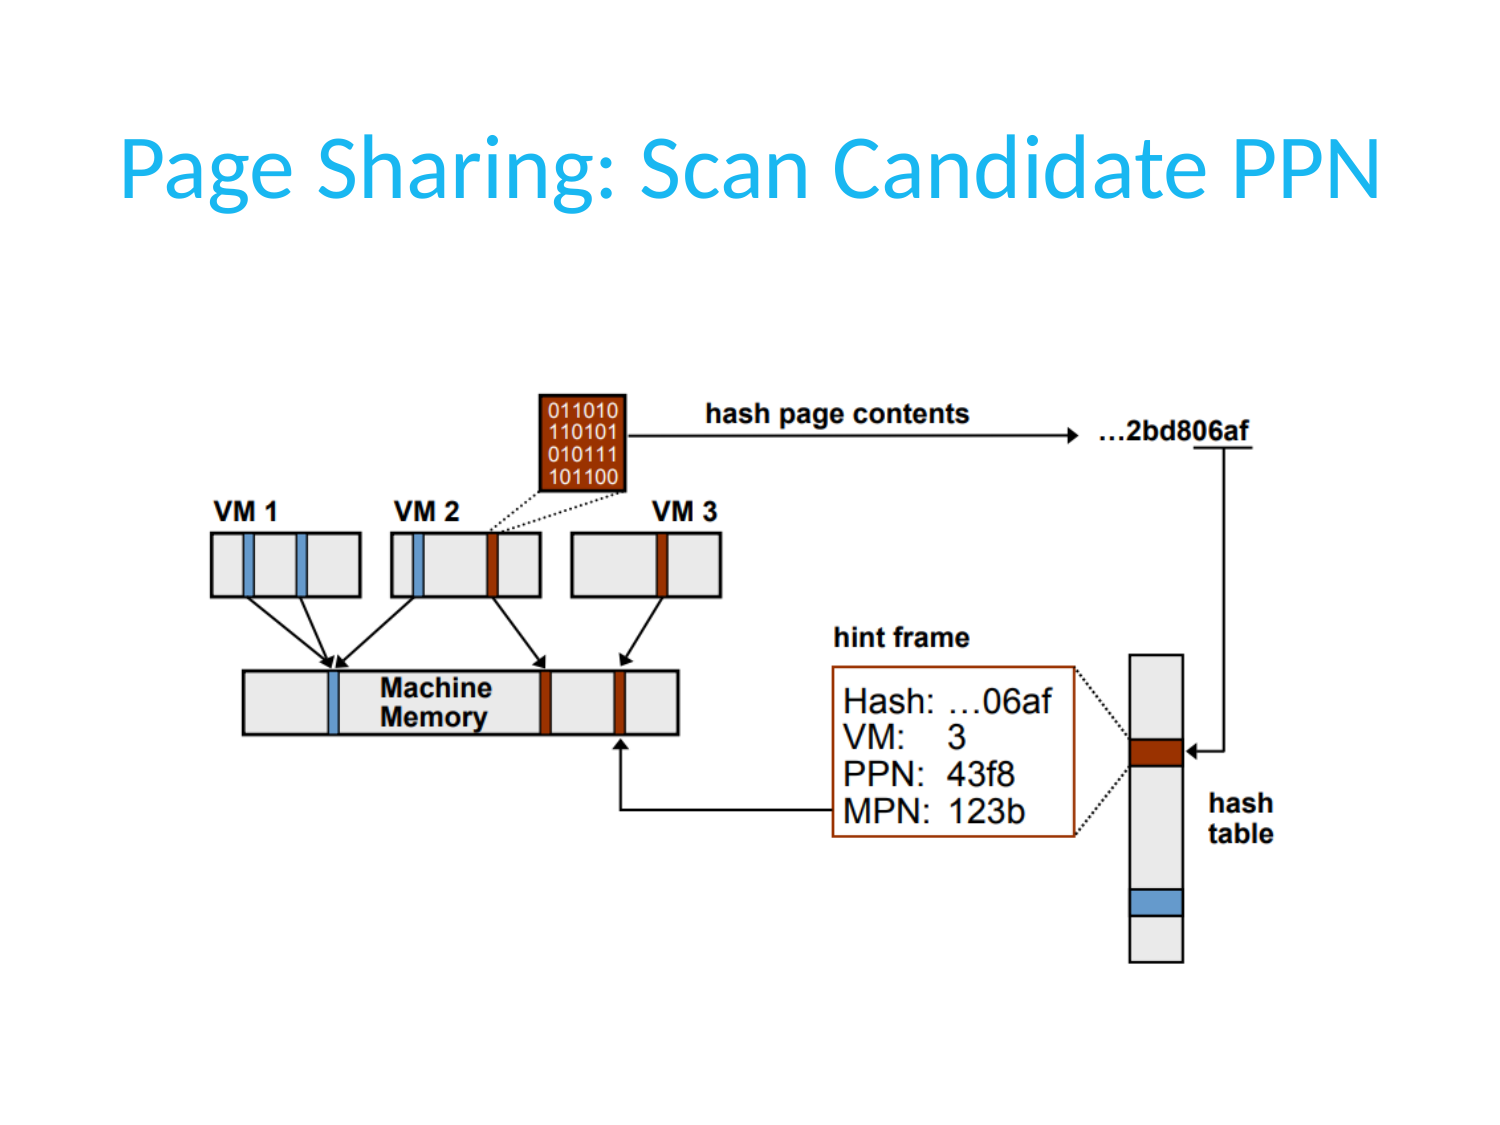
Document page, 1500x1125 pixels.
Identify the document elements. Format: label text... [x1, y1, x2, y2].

title Page Sharing: Scan Candidate PPN [103, 59, 1466, 278]
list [169, 353, 1321, 990]
